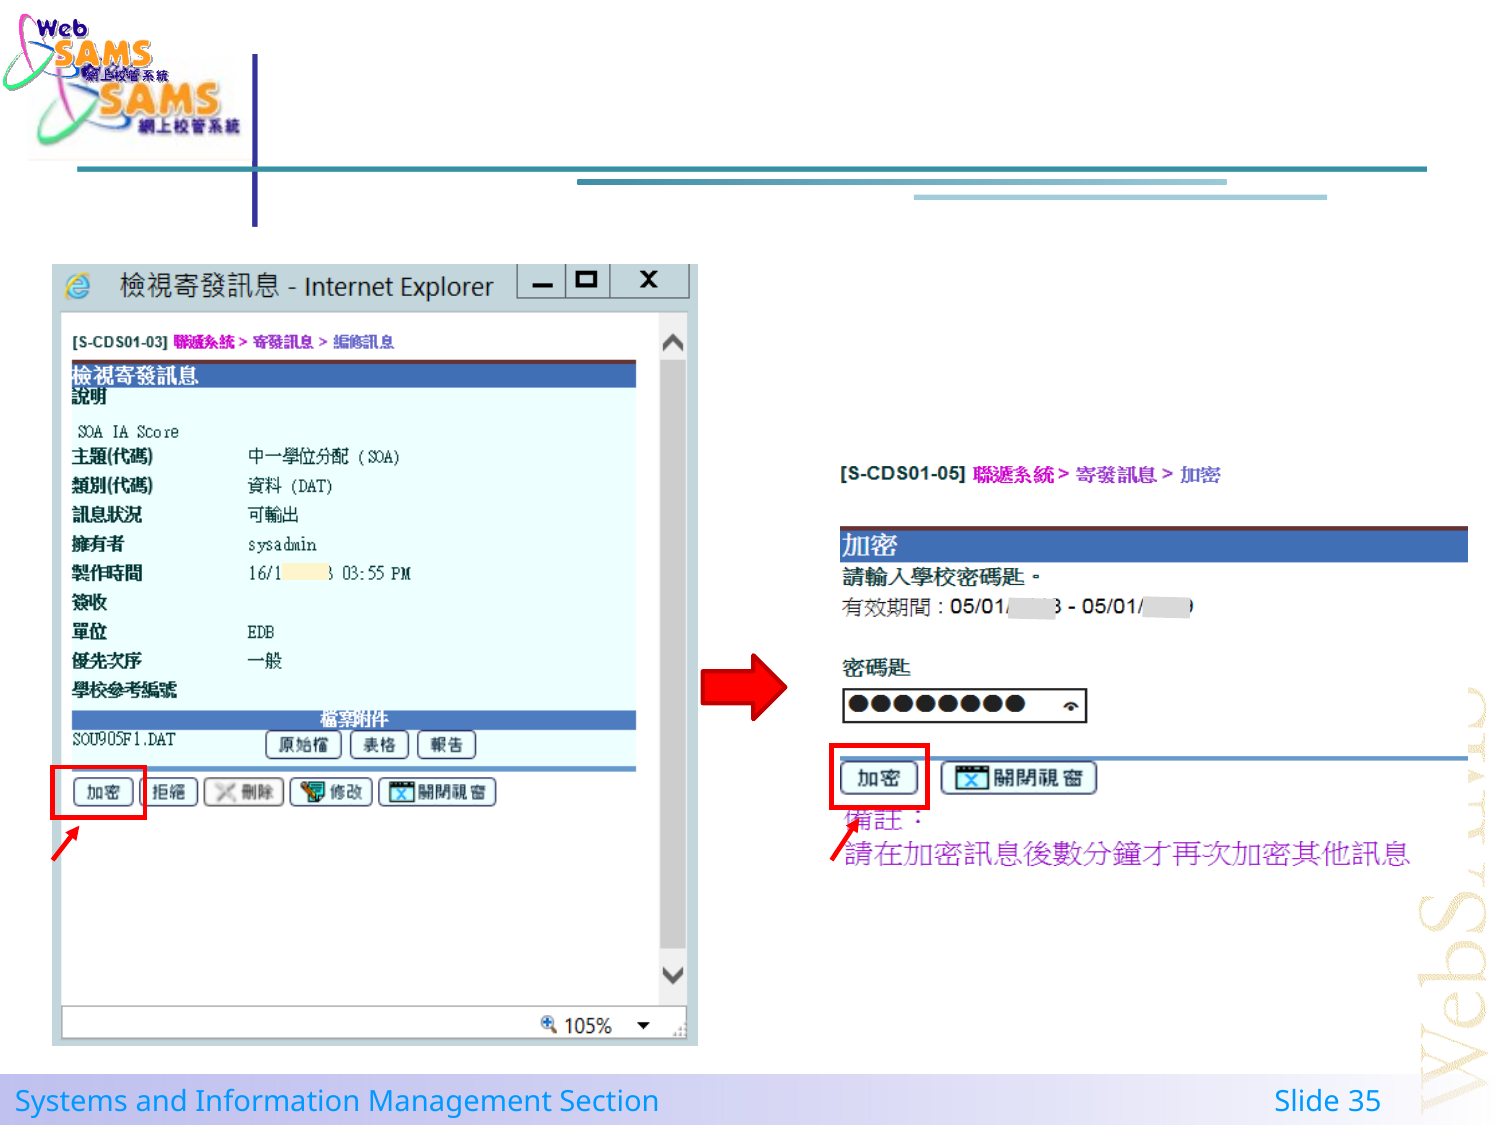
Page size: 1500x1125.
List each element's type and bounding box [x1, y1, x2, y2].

text_box [831, 745, 928, 861]
picture [0, 8, 253, 161]
text_box [52, 766, 146, 861]
picture [840, 447, 1500, 1074]
picture [51, 264, 698, 1047]
text_box [702, 653, 788, 722]
